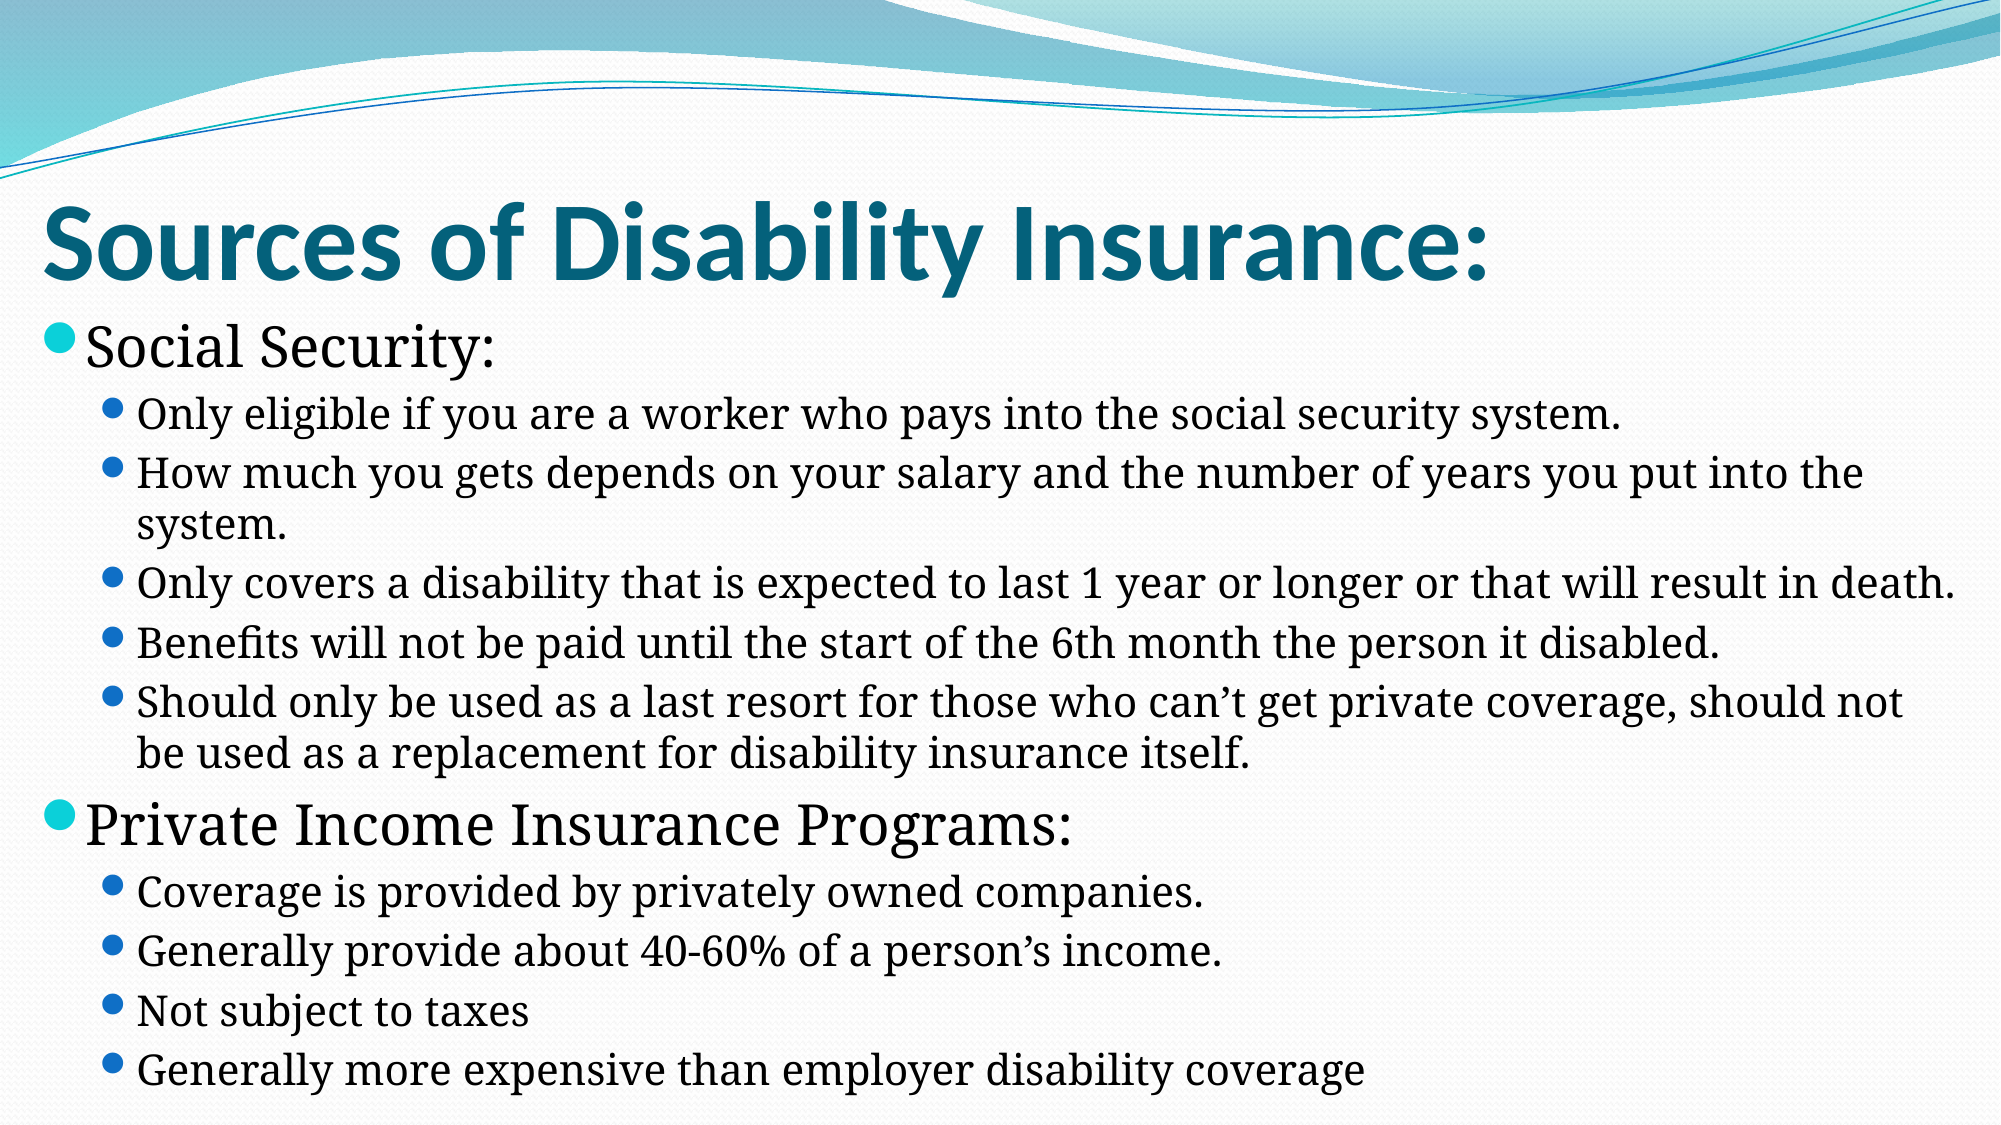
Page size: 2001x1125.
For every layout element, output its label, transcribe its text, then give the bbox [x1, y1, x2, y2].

list Social Security: Only eligible if you are a worker who pays into the social security system. How much you gets depends on your salary and the number of years you put into the system. Only covers a disability that is expected to last 1 year or longer or that will result in death. Benefits will not be paid until the start of the 6th month the person it disabled. Should only be used as a last resort for those who can’t get private coverage, should not be used as a replacement for disability insurance itself. Private Income Insurance Programs: Coverage is provided by privately owned companies. Generally provide about 40-60% of a person’s income. Not subject to taxes Generally more expensive than employer disability coverage [25, 303, 1974, 1125]
title Sources of Disability Insurance: [42, 115, 1900, 303]
